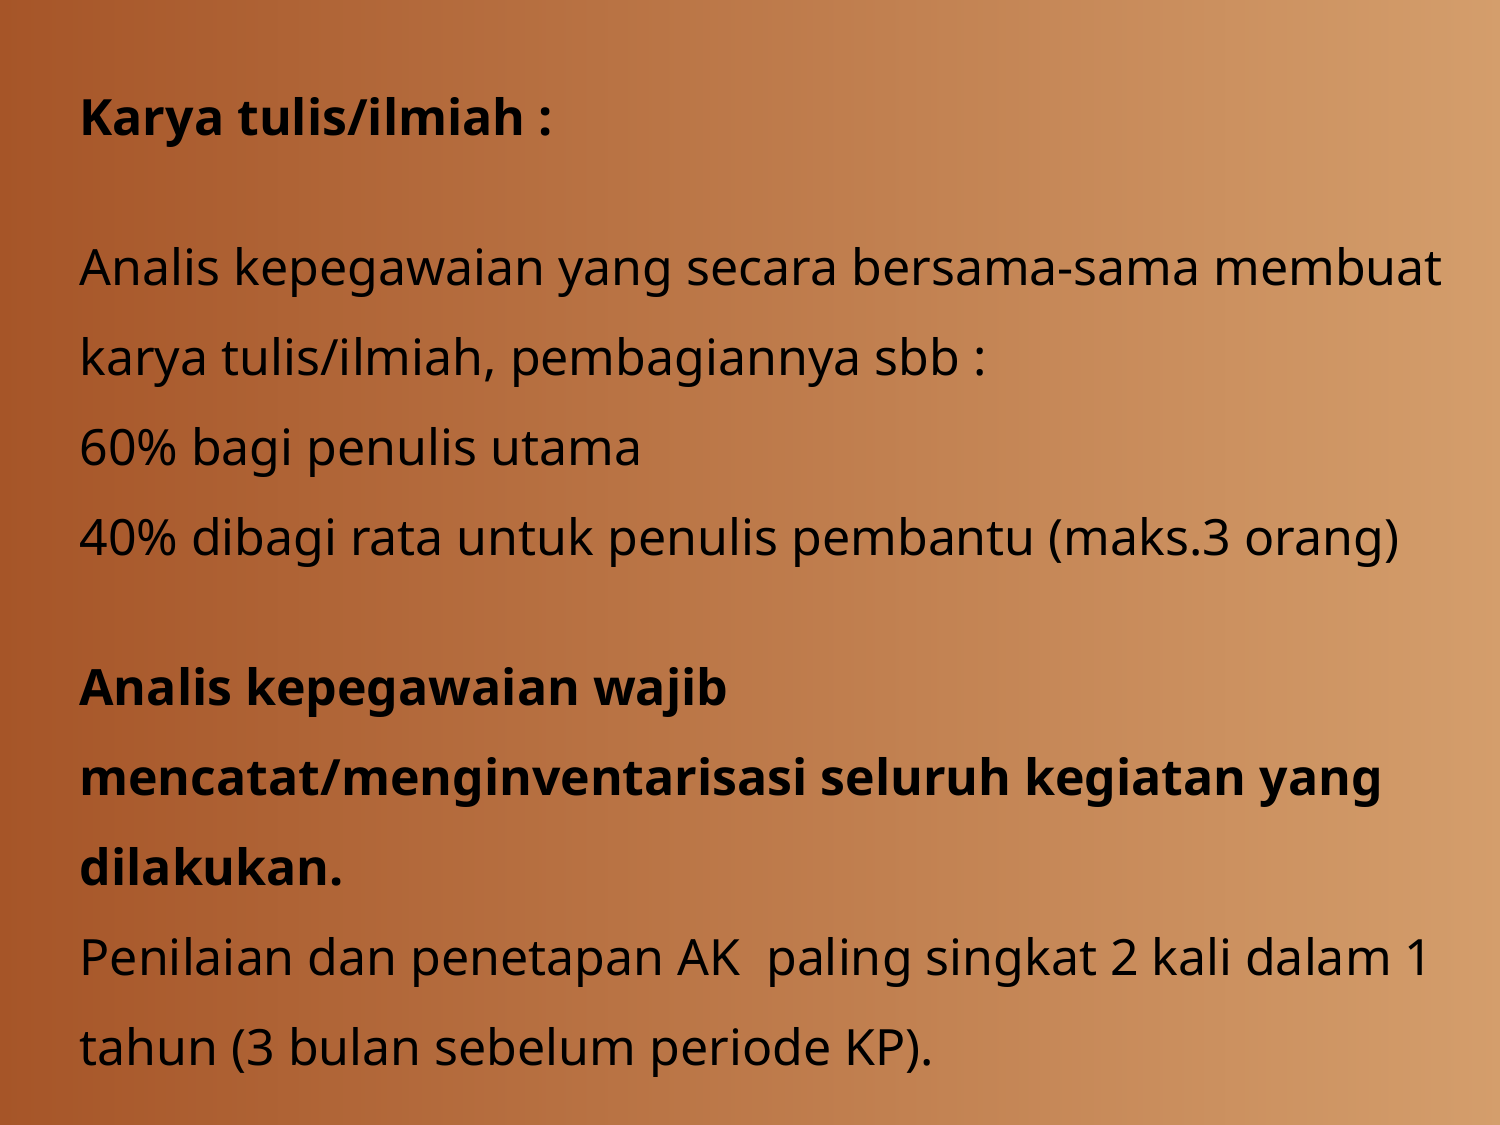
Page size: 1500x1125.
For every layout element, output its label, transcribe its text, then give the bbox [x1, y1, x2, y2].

text_box Karya tulis/ilmiah : Analis kepegawaian yang secara bersama-sama membuat karya tulis/ilmiah, pembagiannya sbb : 60% bagi penulis utama 40% dibagi rata untuk penulis pembantu (maks.3 orang) Analis kepegawaian wajib mencatat/menginventarisasi seluruh kegiatan yang dilakukan. Penilaian dan penetapan AK paling singkat 2 kali dalam 1 tahun (3 bulan sebelum periode KP). [64, 77, 1459, 1083]
